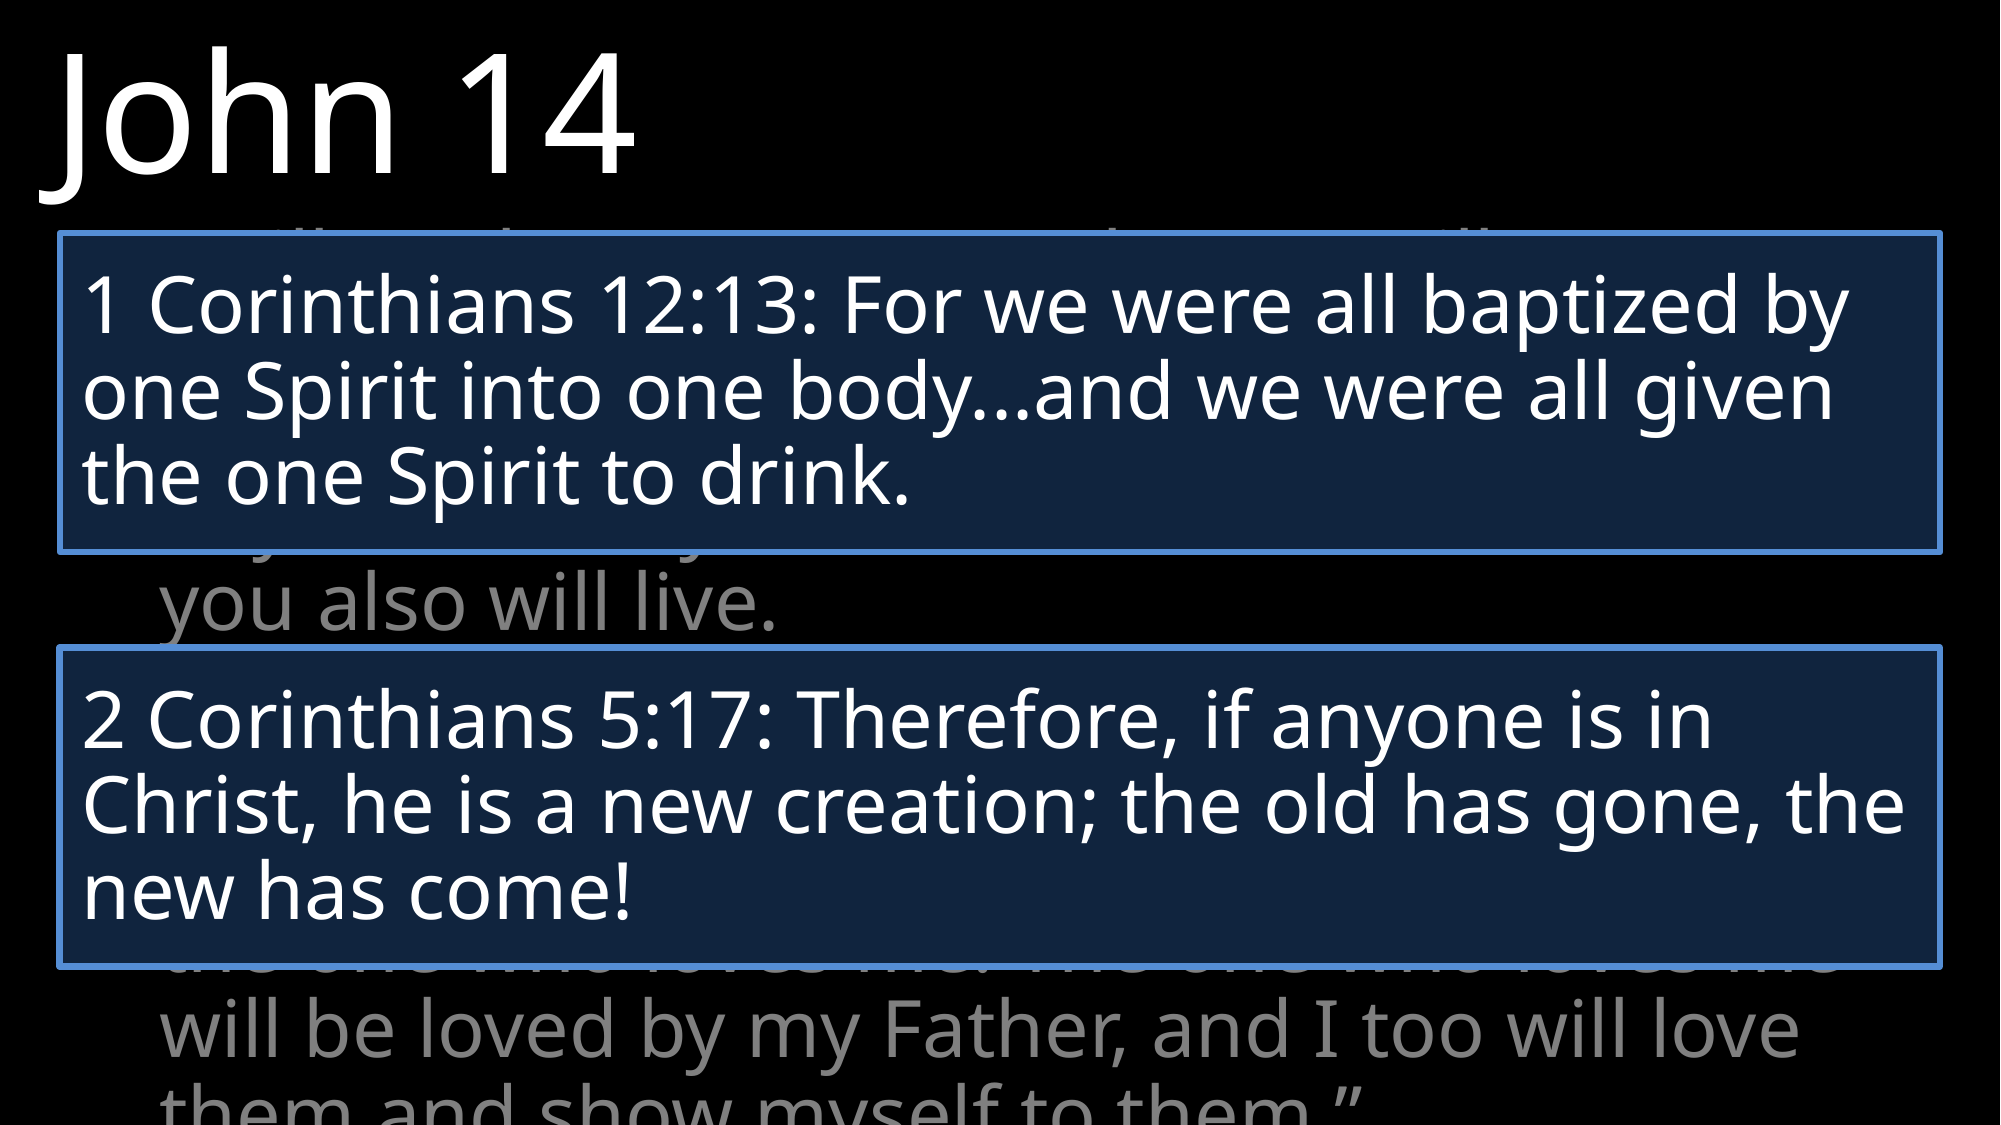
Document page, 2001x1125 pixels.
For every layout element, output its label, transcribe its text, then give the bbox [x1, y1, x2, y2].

text_box John 14 [37, 0, 1838, 215]
text_box 1 Corinthians 12:13: For we were all baptized by one Spirit into one body...and we were all given the one Spirit to drink. [66, 258, 1931, 530]
text_box [59, 233, 1941, 553]
text_box 18 I will not leave you as orphans; I will come to you. 19 Before long, the world will not see me anymore, but you will see me. Because I live, you also will live. 20 On that day you will realize that I am in my Father, and you are in me, and I am in you. 21 Whoever has my commands and keeps them is the one who loves me. The one who loves me will be loved by my Father, and I too will love them and show myself to them.” [49, 212, 1943, 1125]
text_box [59, 647, 1940, 967]
text_box 2 Corinthians 5:17: Therefore, if anyone is in Christ, he is a new creation; the old has gone, the new has come! [66, 672, 1931, 944]
